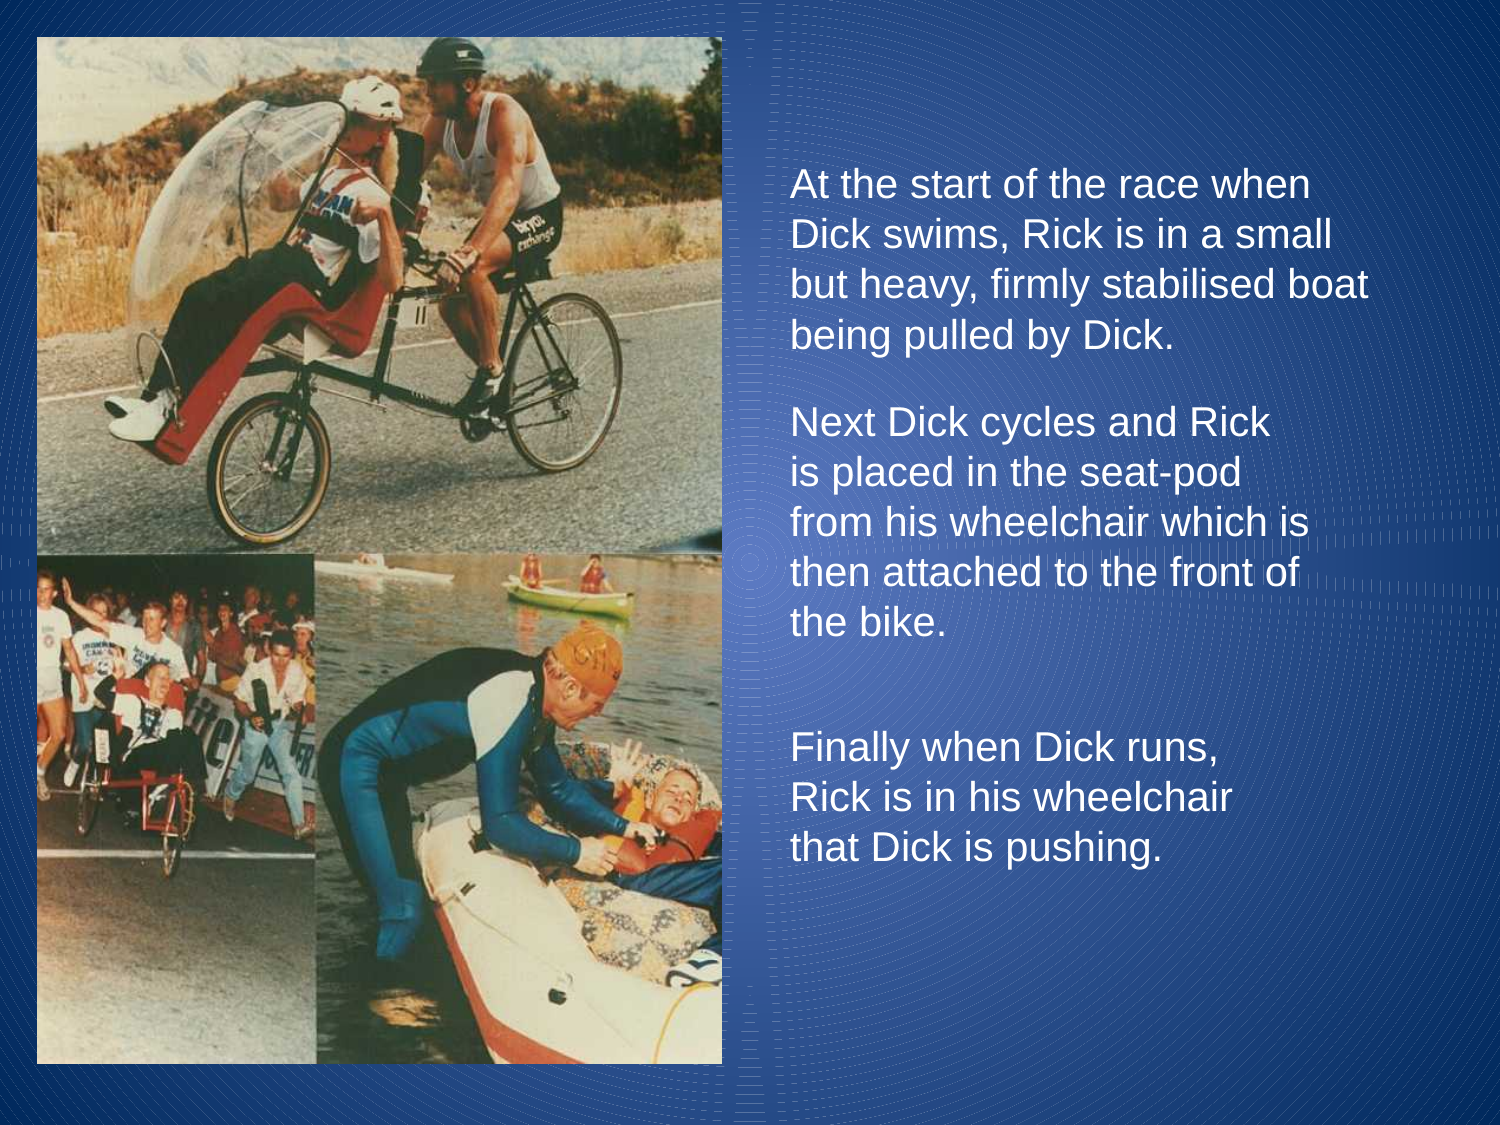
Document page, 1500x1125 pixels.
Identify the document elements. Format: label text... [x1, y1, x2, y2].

picture [37, 37, 723, 1064]
text_box At the start of the race when Dick swims, Rick is in a small but heavy, firmly stabilised boat being pulled by Dick. [774, 149, 1395, 365]
text_box Finally when Dick runs, Rick is in his wheelchair that Dick is pushing. [774, 712, 1249, 878]
text_box Next Dick cycles and Rick is placed in the seat-pod from his wheelchair which is then attached to the front of the bike. [774, 387, 1325, 653]
